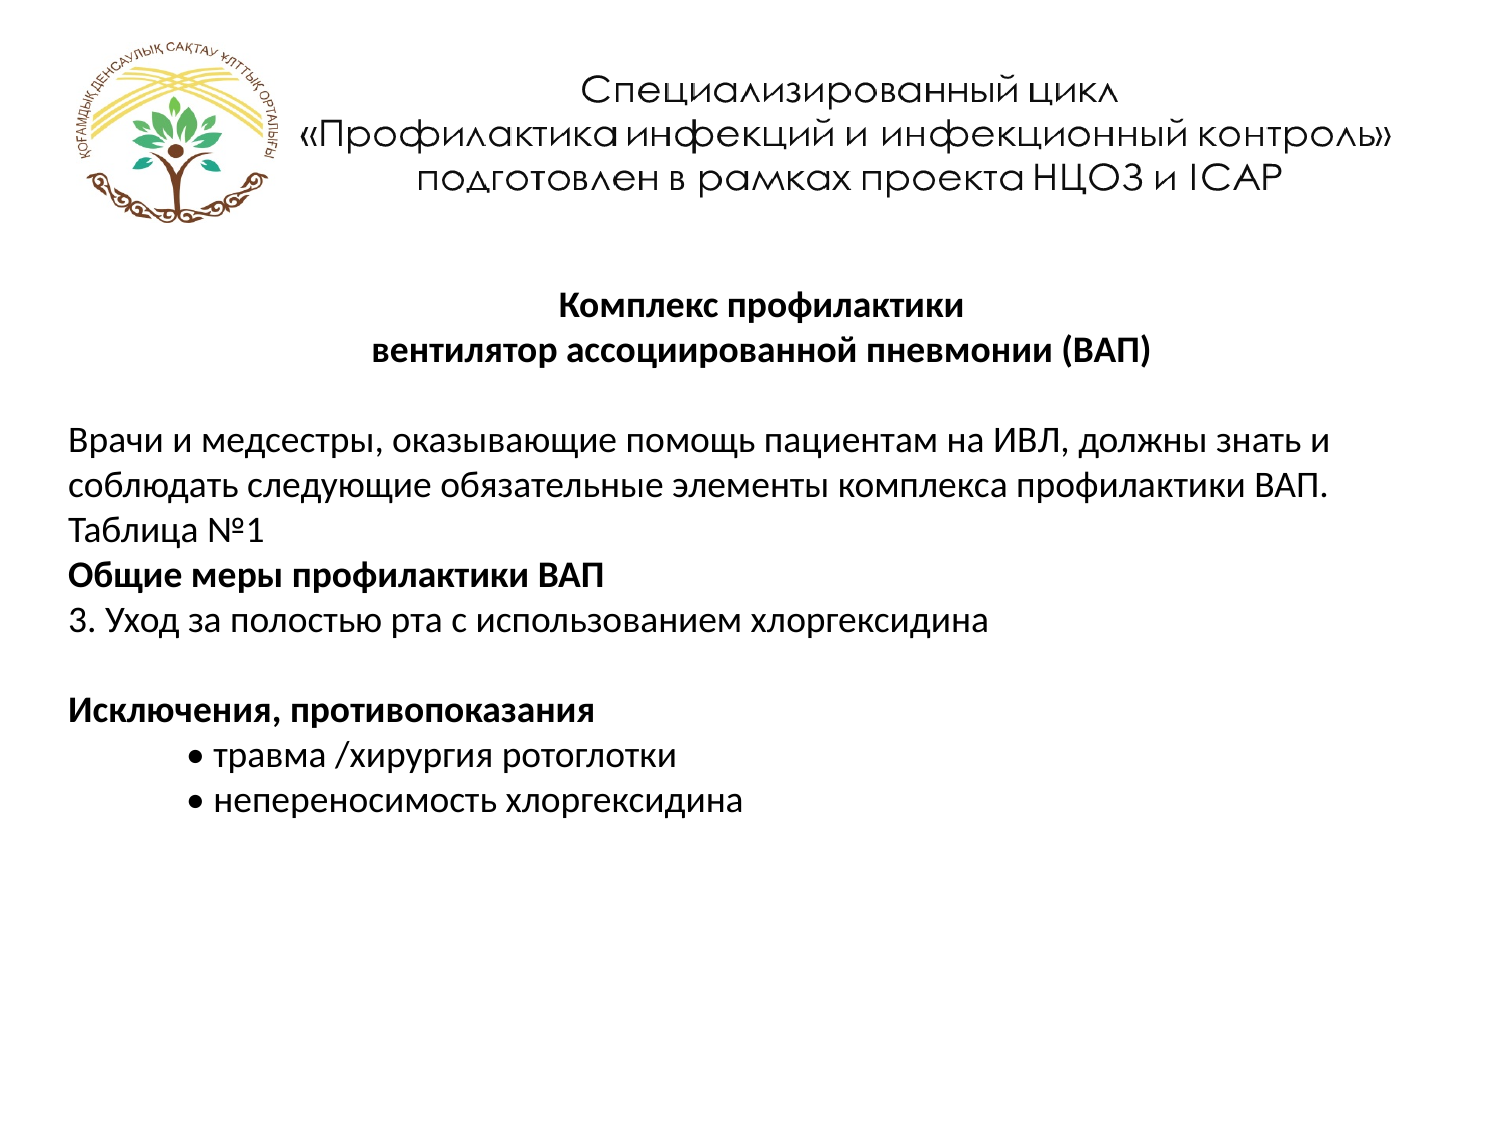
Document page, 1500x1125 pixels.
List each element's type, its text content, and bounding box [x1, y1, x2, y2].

picture [76, 42, 1424, 223]
text_box Комплекс профилактики вентилятор ассоциированной пневмонии (ВАП) Врачи и медсестры, оказывающие помощь пациентам на ИВЛ, должны знать и соблюдать следующие обязательные элементы комплекса профилактики ВАП. Таблица №1 Общие меры профилактики ВАП 3. Уход за полостью рта с использованием хлоргексидина Исключения, противопоказания • травма /хирургия ротоглотки • непереносимость хлоргексидина [53, 228, 1471, 918]
